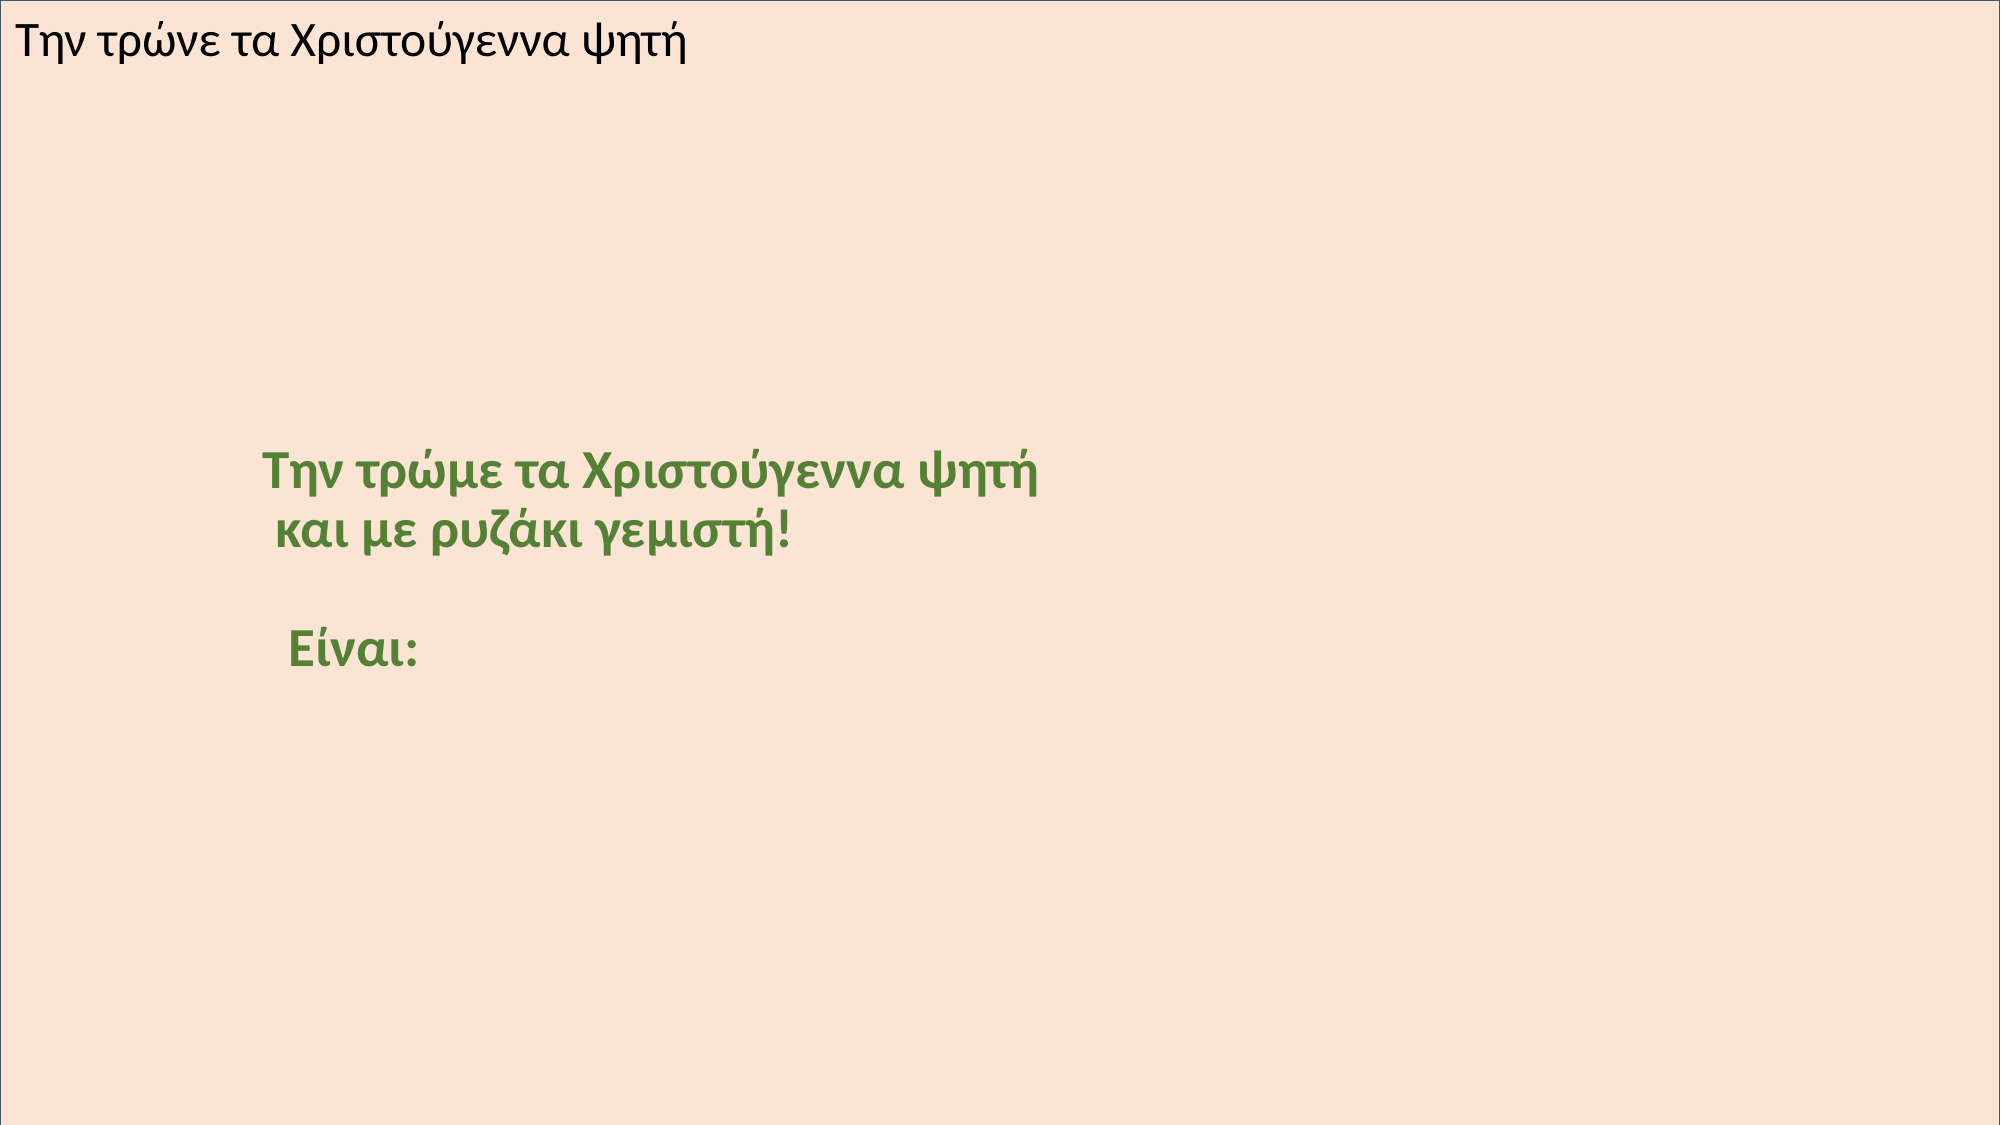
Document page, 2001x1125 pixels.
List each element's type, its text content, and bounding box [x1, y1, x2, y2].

title Την τρώνε τα Χριστούγεννα ψητή Την τρώμε τα Χριστούγεννα ψητή και με ρυζάκι γεμιστή! Είναι: [0, 0, 2000, 1125]
